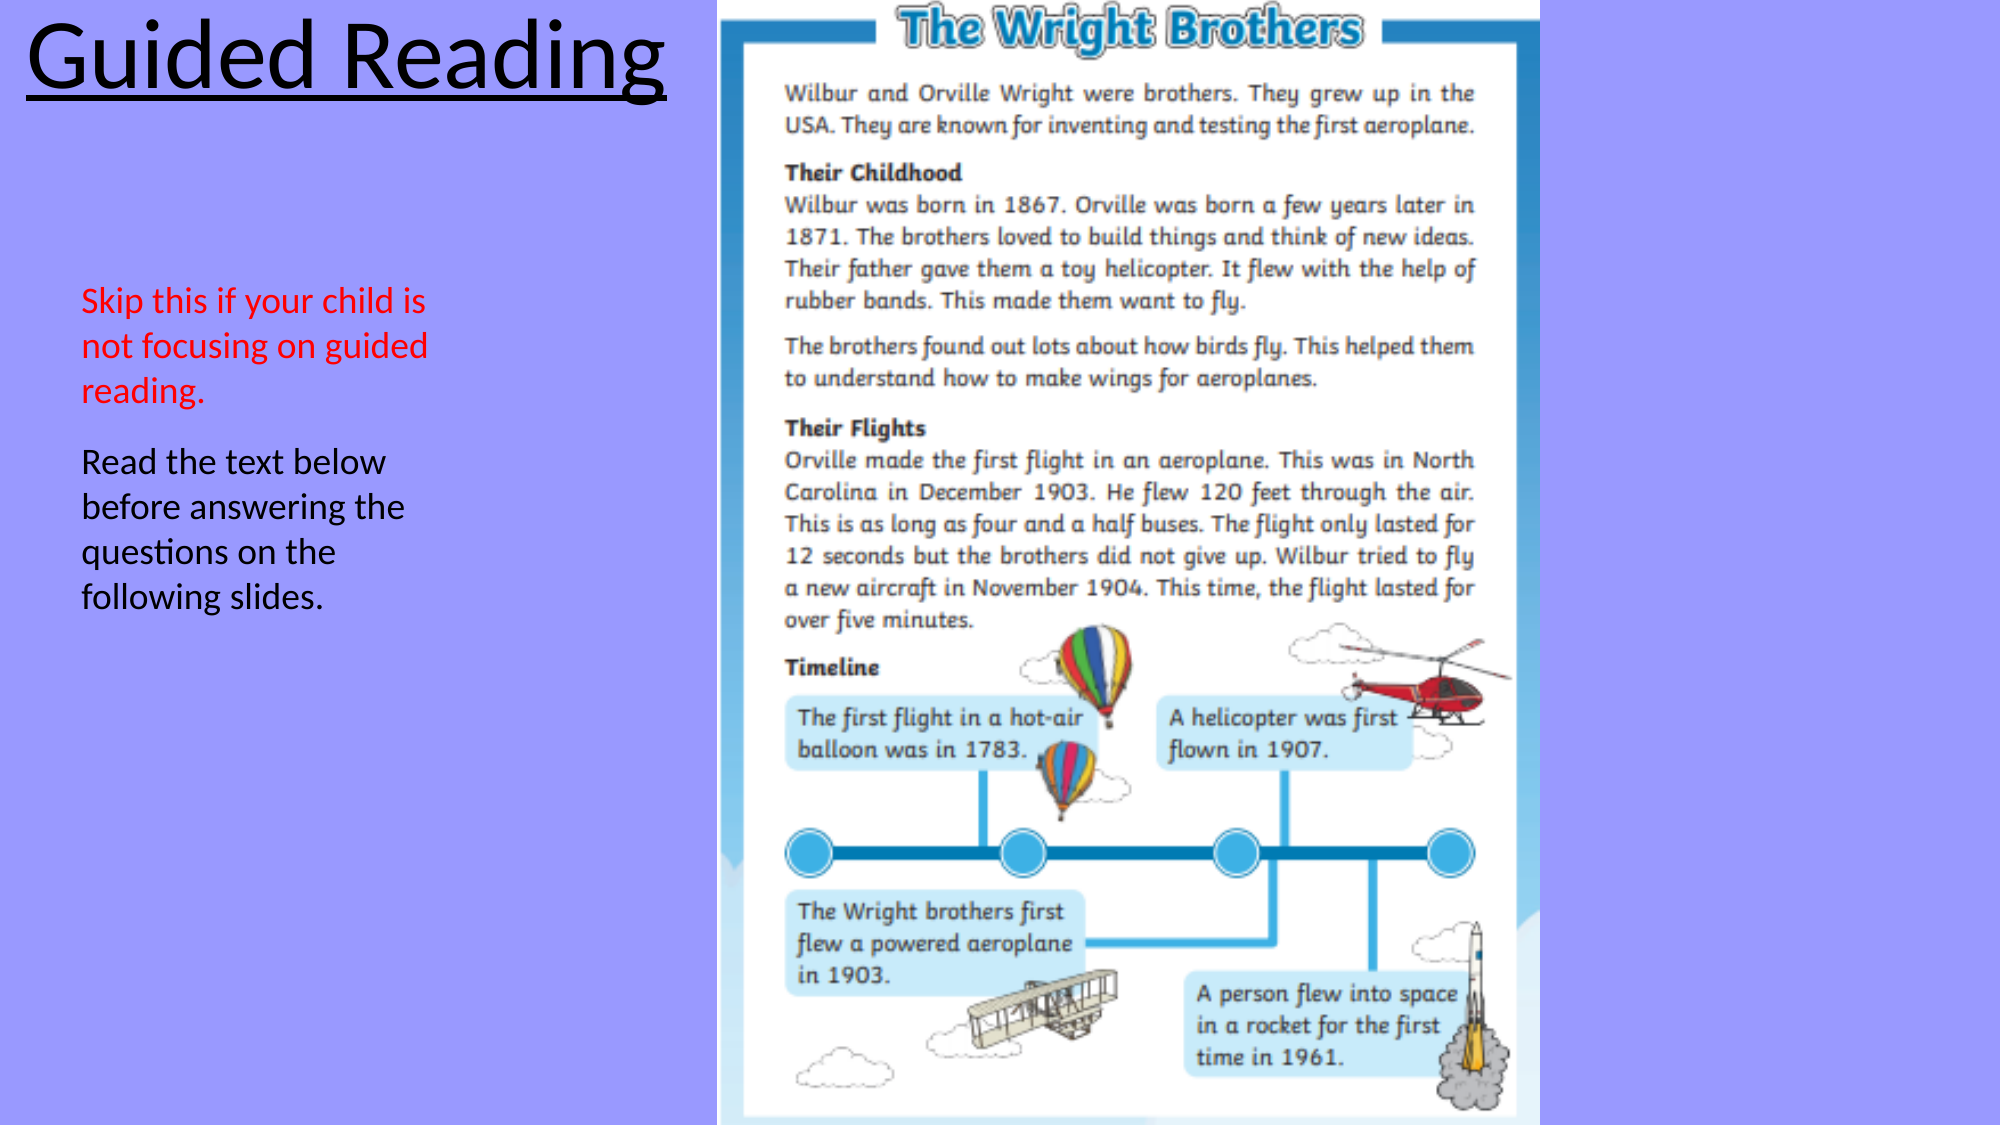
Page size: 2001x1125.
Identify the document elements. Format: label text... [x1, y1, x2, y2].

text_box Skip this if your child is not focusing on guided reading. Read the text below before answering the questions on the following slides. [66, 268, 490, 625]
picture [717, 0, 1540, 1125]
text_box Guided Reading [11, 0, 717, 117]
